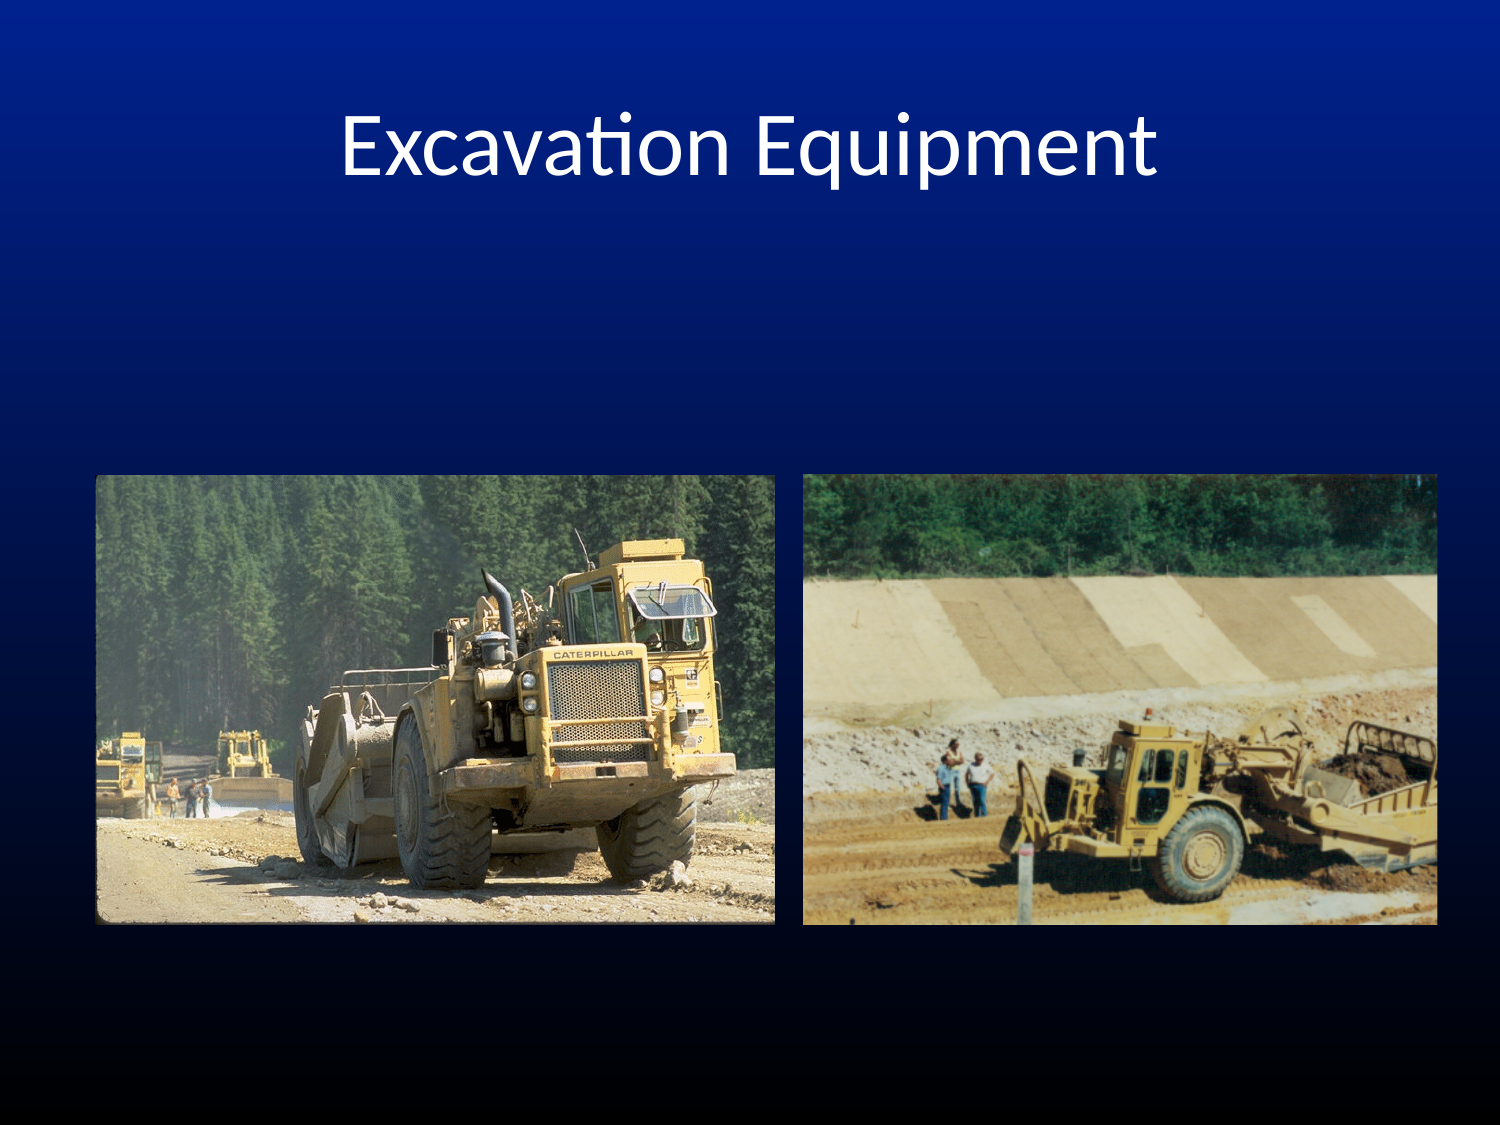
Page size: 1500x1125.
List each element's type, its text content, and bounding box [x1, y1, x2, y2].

picture [802, 474, 1438, 926]
picture [95, 475, 776, 926]
title Excavation Equipment [74, 44, 1426, 233]
